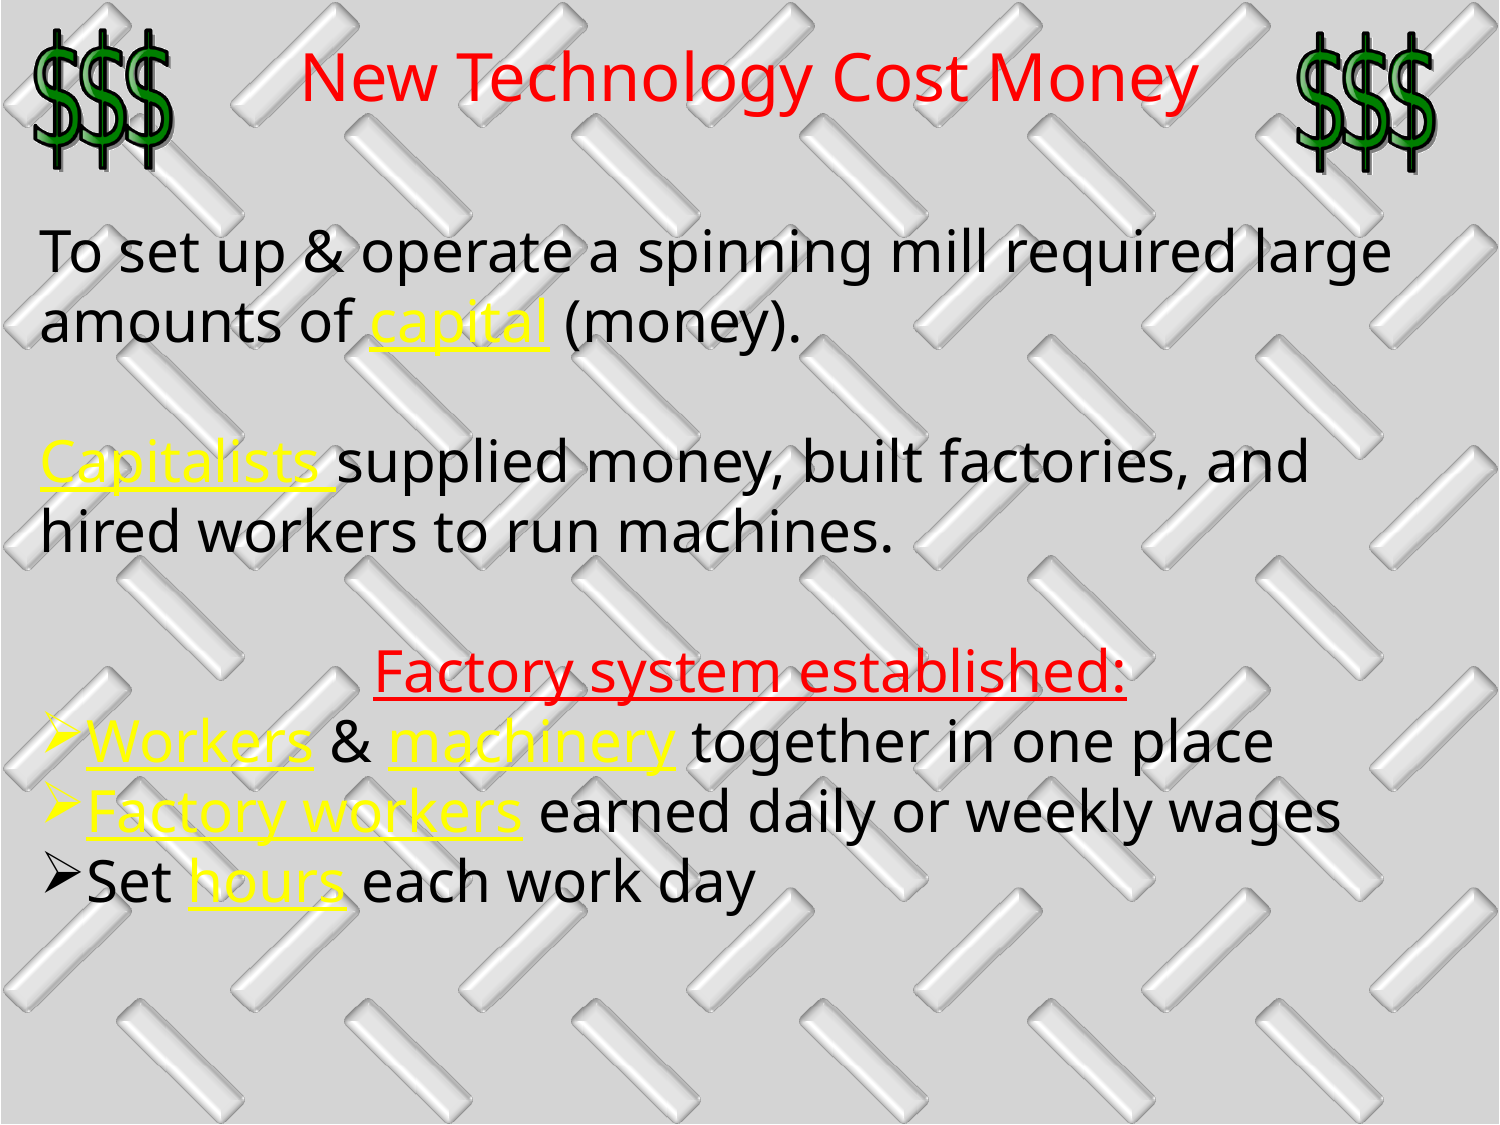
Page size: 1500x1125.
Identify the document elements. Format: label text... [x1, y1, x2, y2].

picture [33, 28, 175, 172]
text_box To set up & operate a spinning mill required large amounts of capital (money). Capitalists supplied money, built factories, and hired workers to run machines. Factory system established: Workers & machinery together in one place Factory workers earned daily or weekly wages Set hours each work day [25, 206, 1475, 922]
text_box New Technology Cost Money [175, 27, 1439, 122]
picture [1296, 31, 1438, 176]
